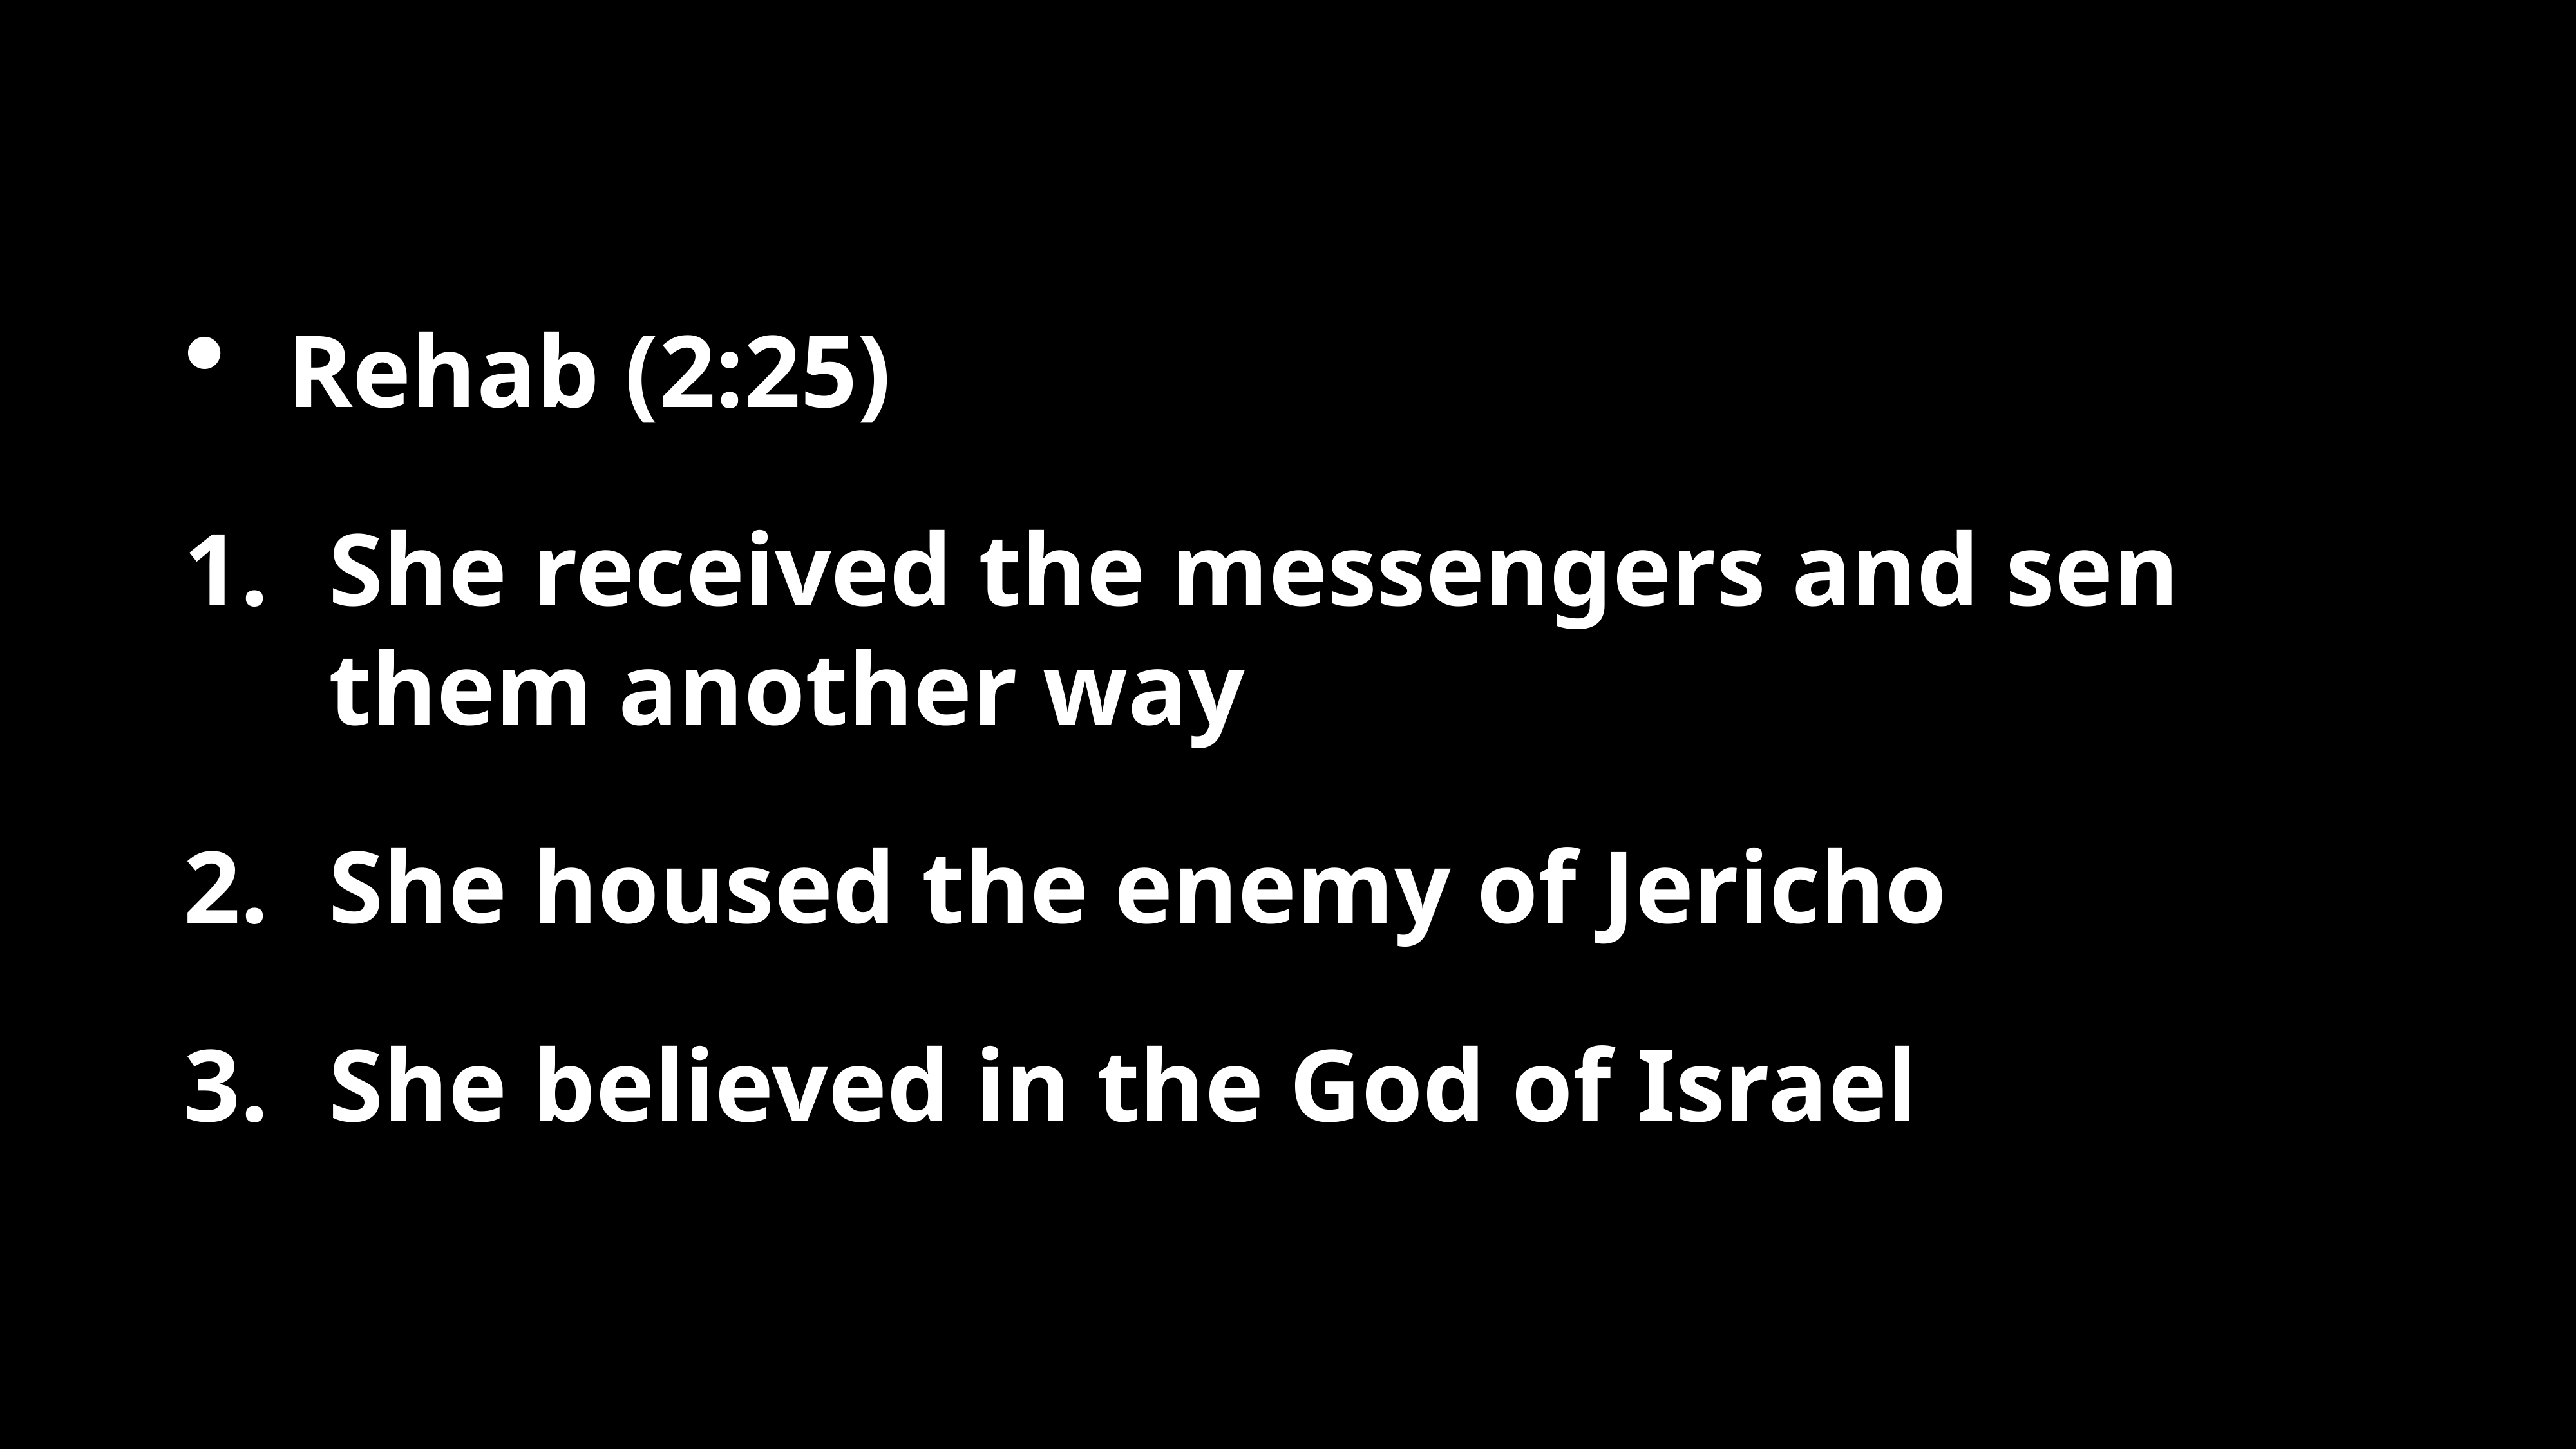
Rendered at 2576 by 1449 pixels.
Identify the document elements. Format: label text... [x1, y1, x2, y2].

list Rehab (2:25) She received the messengers and sen them another way She housed the enemy of Jericho She believed in the God of Israel [178, 187, 2398, 1262]
